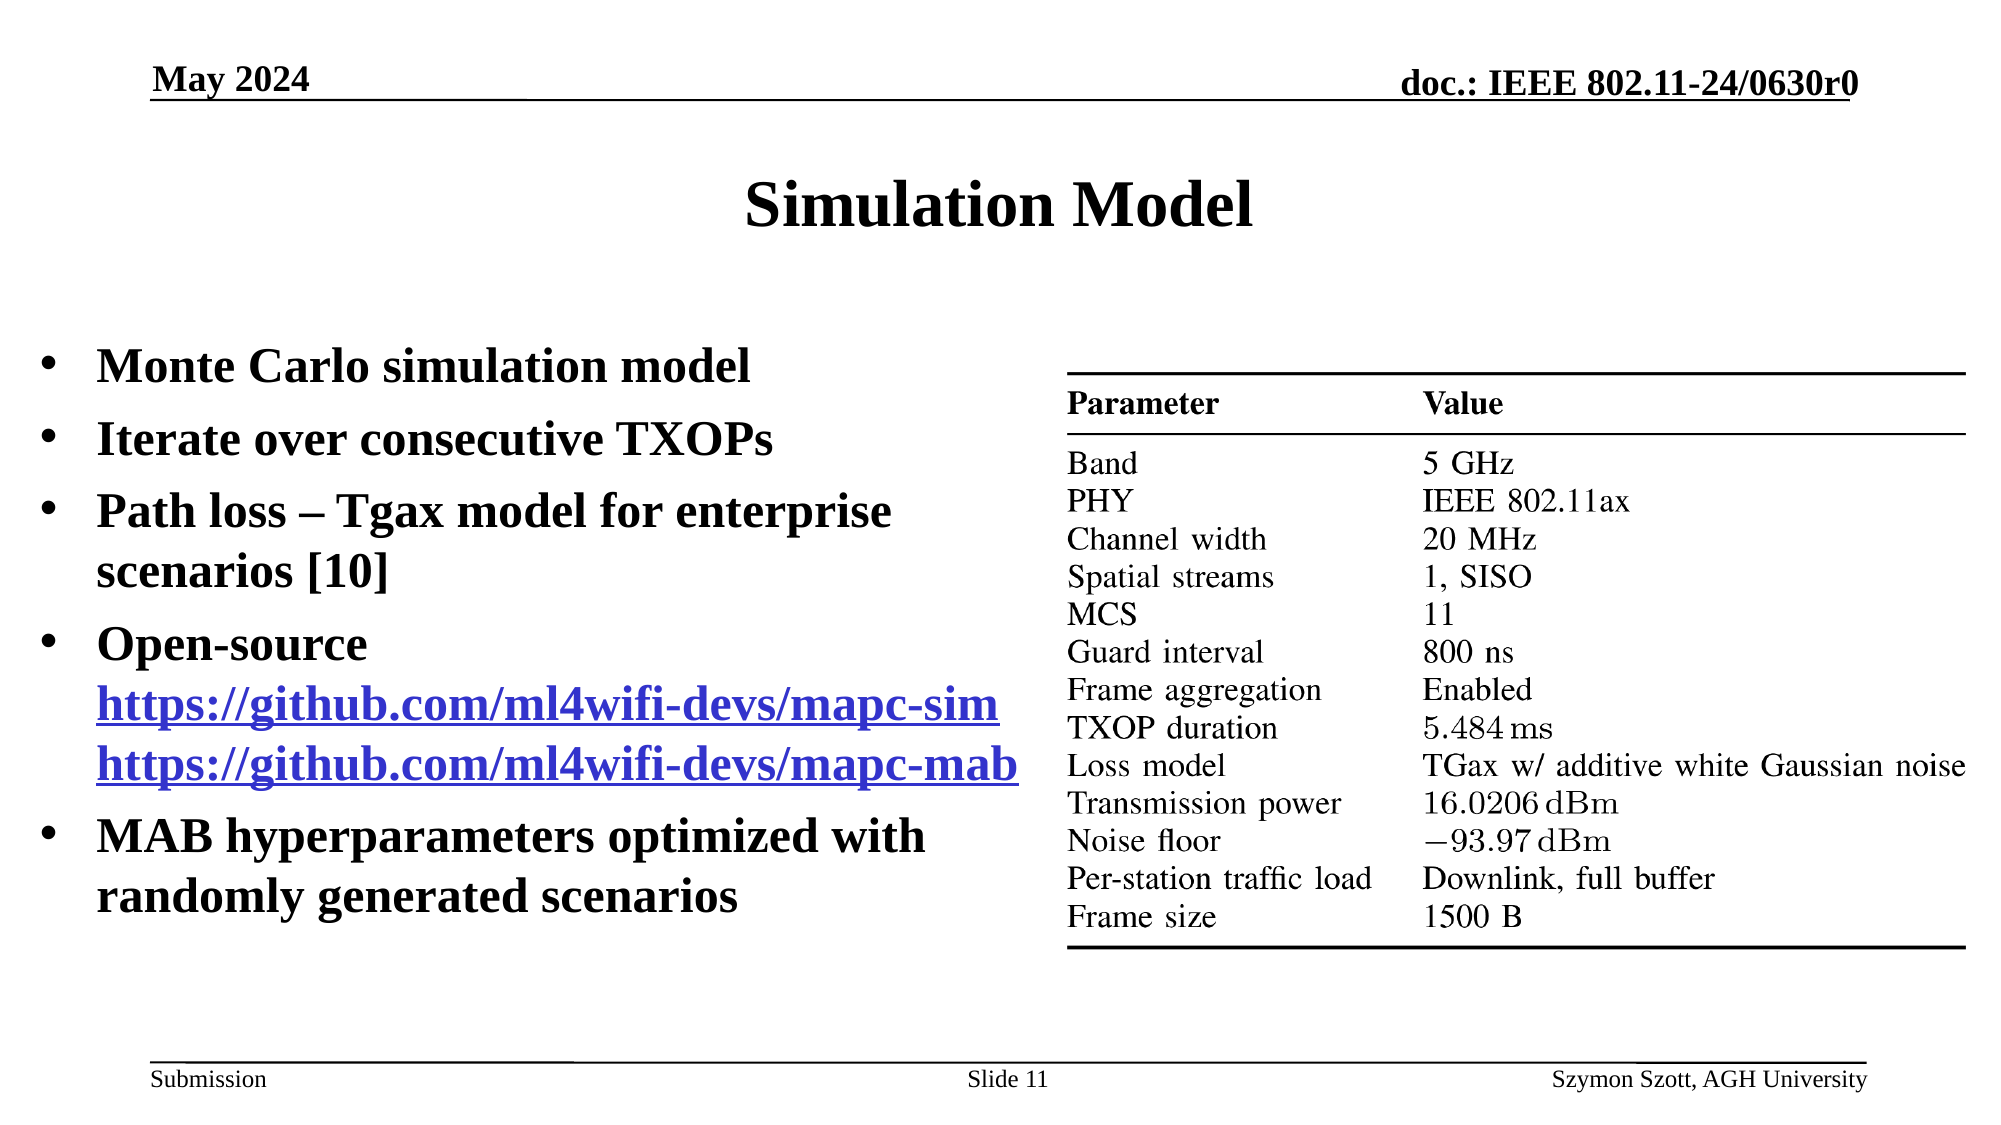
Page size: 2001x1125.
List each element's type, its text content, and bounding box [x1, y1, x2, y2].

slide_number Slide 11 [950, 1061, 1067, 1123]
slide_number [152, 54, 563, 100]
list Monte Carlo simulation model Iterate over consecutive TXOPs Path loss – Tgax model for enterprise scenarios [10] Open-source https://github.com/ml4wifi-devs/mapc-sim https://github.com/ml4wifi-devs/mapc-mab MAB hyperparameters optimized with randomly generated scenarios [24, 324, 1038, 1000]
title Simulation Model [149, 112, 1850, 288]
footer Szymon Szott, AGH University [1171, 1061, 1869, 1093]
picture [1050, 355, 2000, 970]
